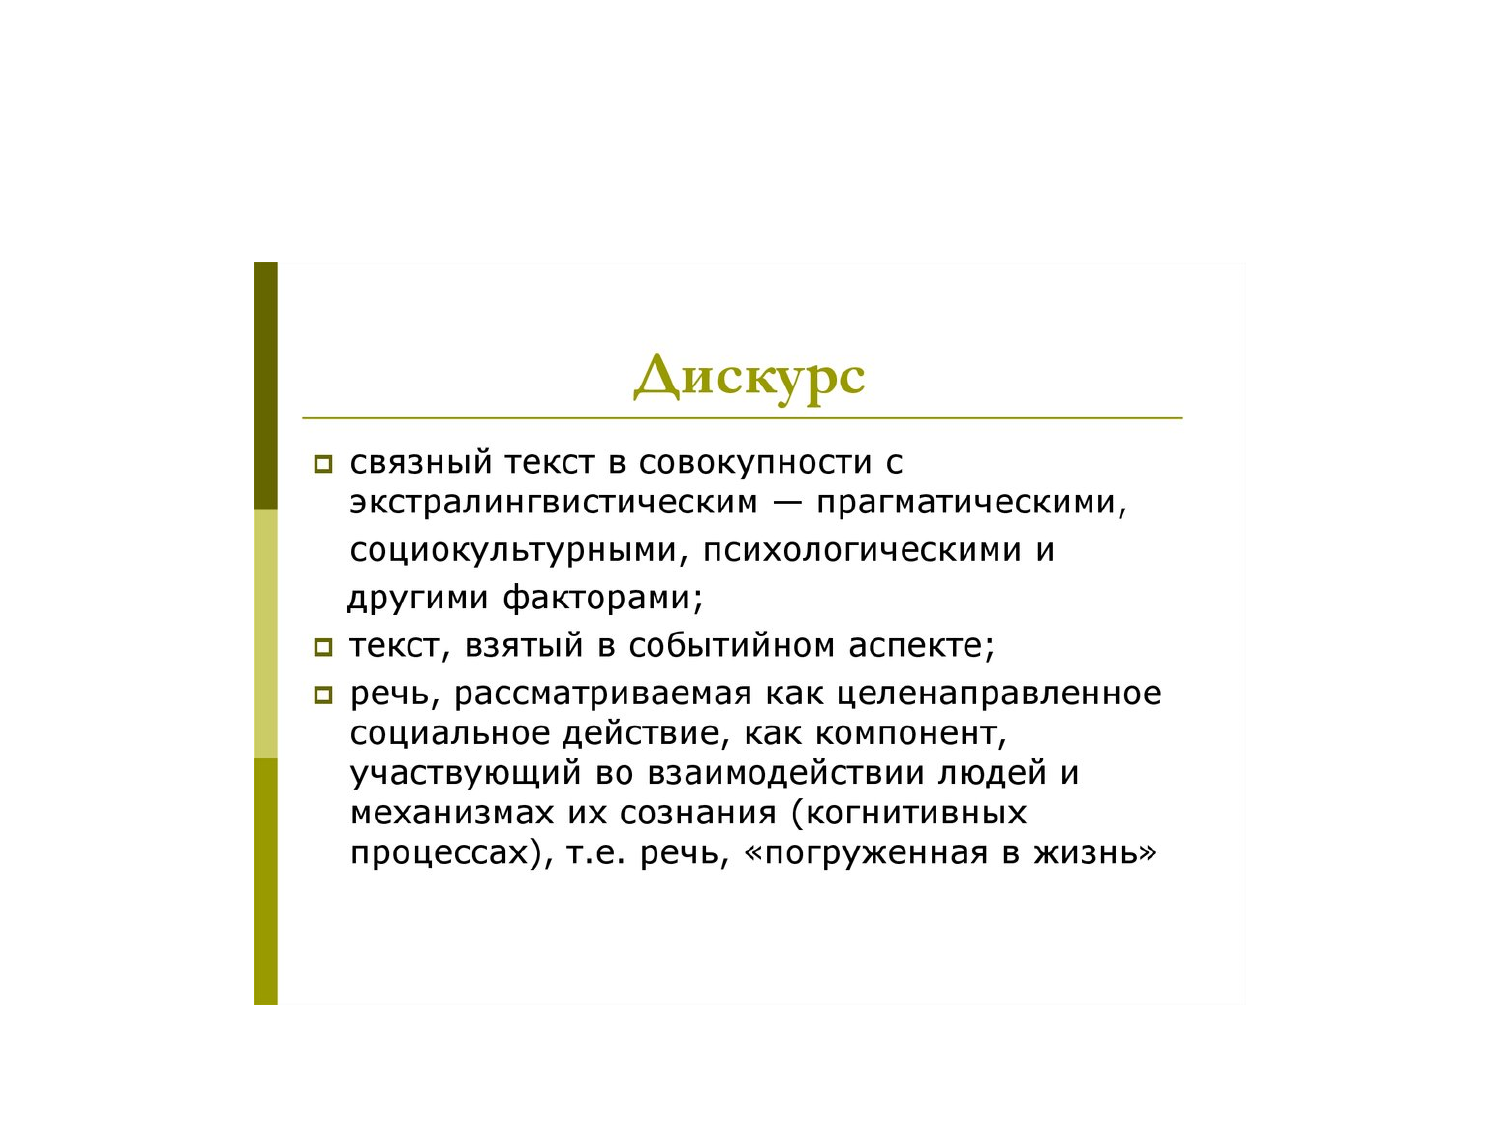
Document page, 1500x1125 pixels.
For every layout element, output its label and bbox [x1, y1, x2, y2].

list [254, 262, 1246, 1006]
